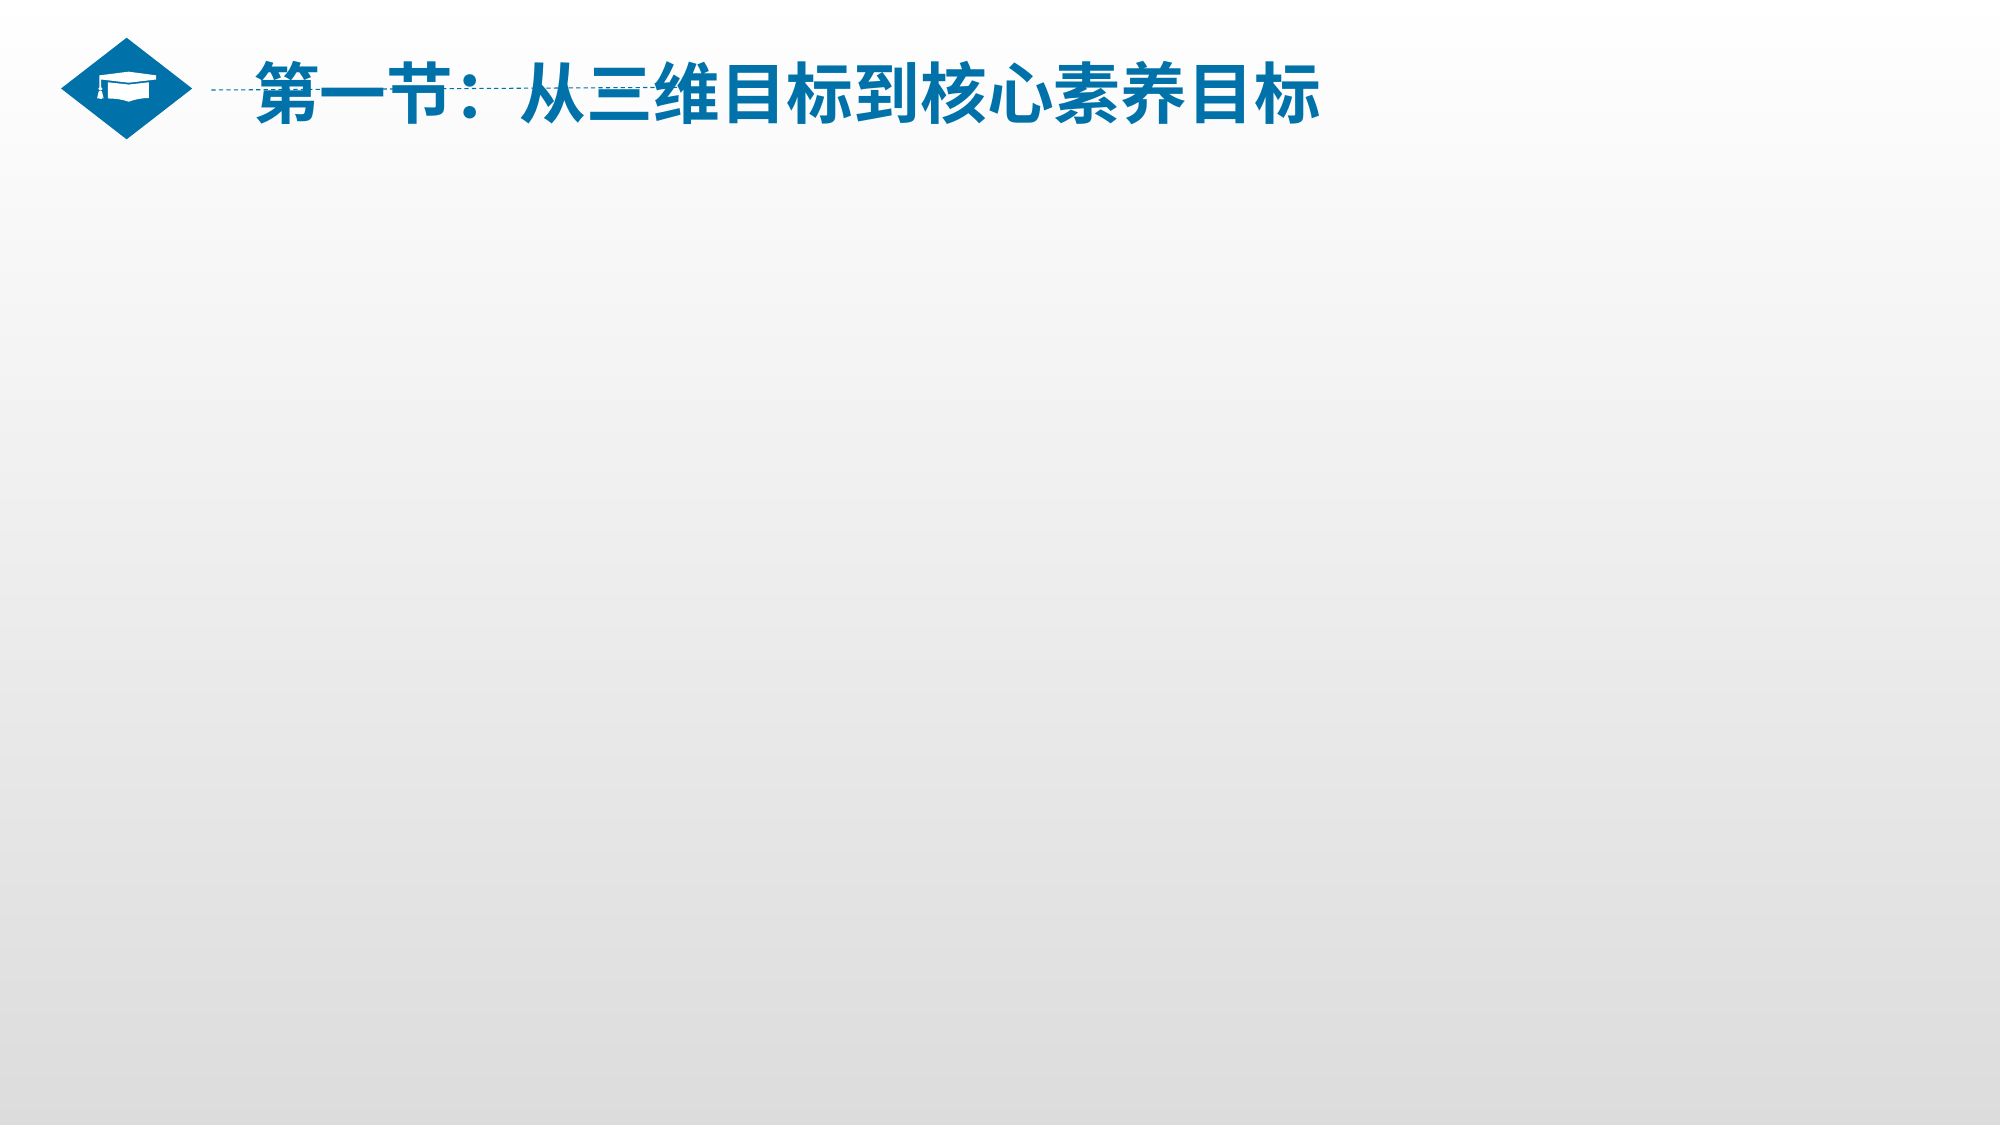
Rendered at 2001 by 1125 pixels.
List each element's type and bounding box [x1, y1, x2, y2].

text_box [61, 37, 1606, 141]
